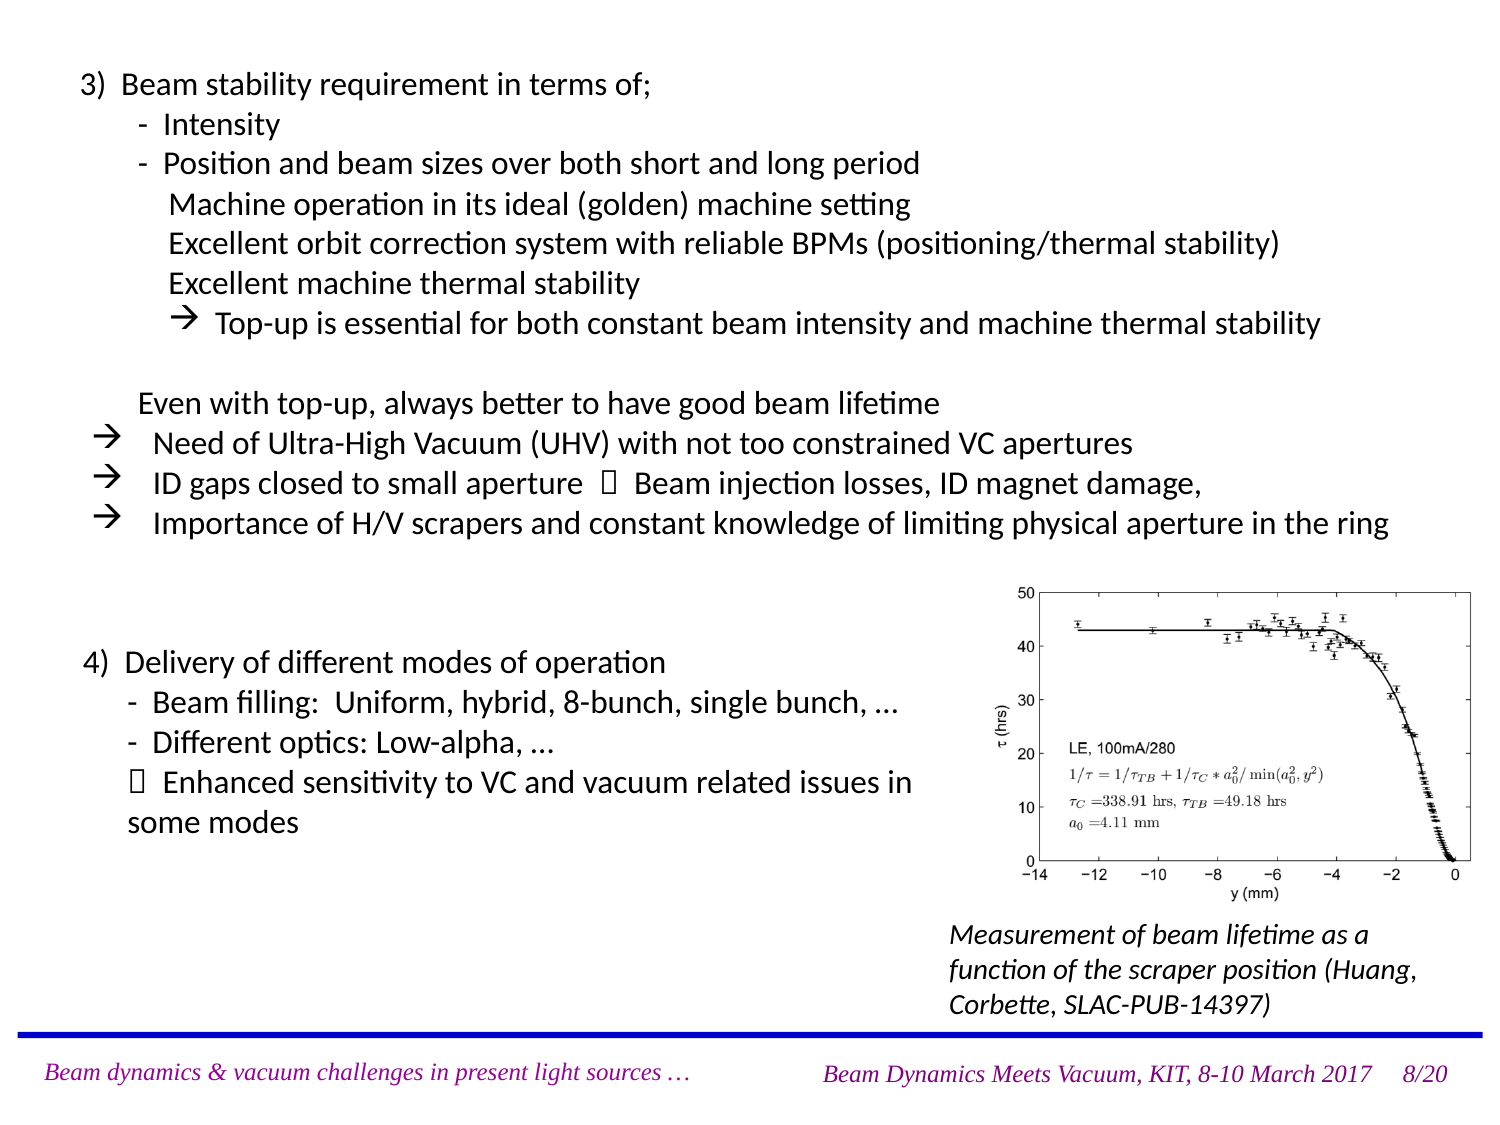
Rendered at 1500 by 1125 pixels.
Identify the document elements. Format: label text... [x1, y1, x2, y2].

text_box 4) Delivery of different modes of operation - Beam filling: Uniform, hybrid, 8-bunch, single bunch, … - Different optics: Low-alpha, …  Enhanced sensitivity to VC and vacuum related issues in some modes [68, 633, 962, 848]
text_box 3) Beam stability requirement in terms of; - Intensity - Position and beam sizes over both short and long period Machine operation in its ideal (golden) machine setting Excellent orbit correction system with reliable BPMs (positioning/thermal stability) Excellent machine thermal stability Top-up is essential for both constant beam intensity and machine thermal stability Even with top-up, always better to have good beam lifetime Need of Ultra-High Vacuum (UHV) with not too constrained VC apertures ID gaps closed to small aperture  Beam injection losses, ID magnet damage, Importance of H/V scrapers and constant knowledge of limiting physical aperture in the ring [64, 54, 1443, 549]
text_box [17, 1034, 1483, 1096]
picture [978, 580, 1483, 904]
text_box Measurement of beam lifetime as a function of the scraper position (Huang, Corbette, SLAC-PUB-14397) [934, 907, 1443, 1028]
